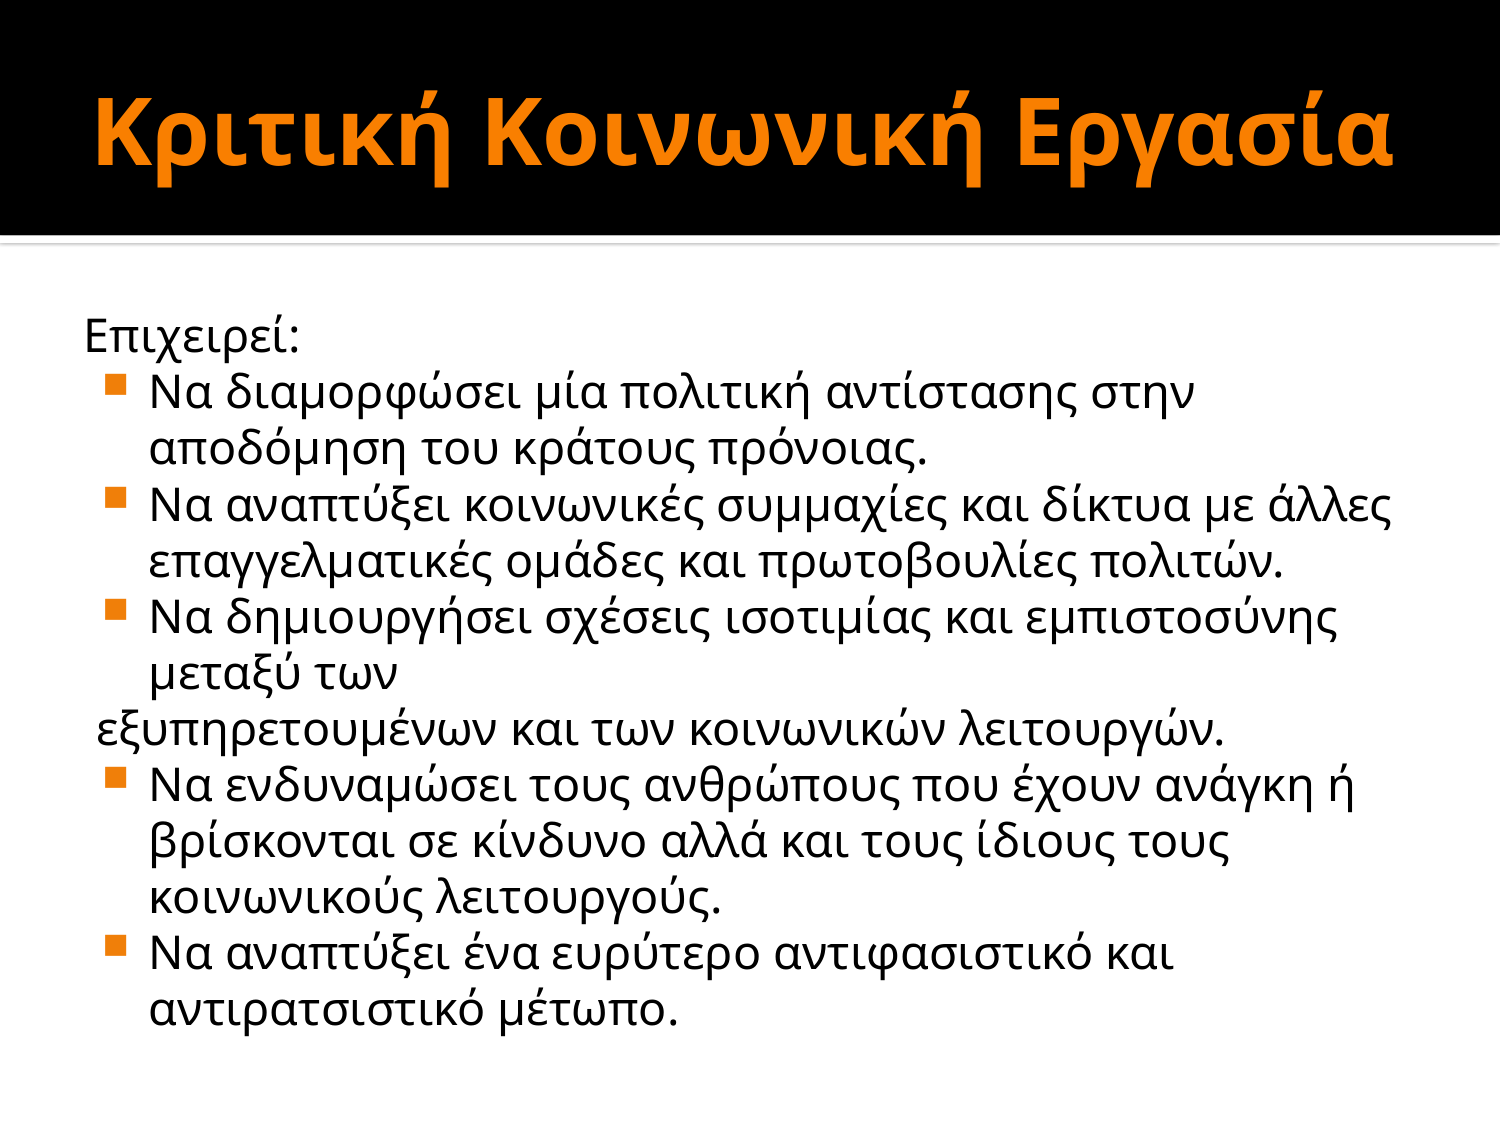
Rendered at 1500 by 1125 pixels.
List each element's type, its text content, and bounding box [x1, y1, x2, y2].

title Κριτική Κοινωνική Εργασία [75, 25, 1425, 231]
list Επιχειρεί: Να διαµορφώσει µία πολιτική αντίστασης στην αποδόµηση του κράτους πρόνοιας. Να αναπτύξει κοινωνικές συµµαχίες και δίκτυα µε άλλες επαγγελµατικές οµάδες και πρωτοβουλίες πολιτών. Να δηµιουργήσει σχέσεις ισοτιµίας και εµπιστοσύνης µεταξύ των εξυπηρετουµένων και των κοινωνικών λειτουργών. Να ενδυναμώσει τους ανθρώπους που έχουν ανάγκη ή βρίσκονται σε κίνδυνο αλλά και τους ίδιους τους κοινωνικούς λειτουργούς. Να αναπτύξει ένα ευρύτερο αντιφασιστικό και αντιρατσιστικό µέτωπο. [75, 291, 1425, 1050]
